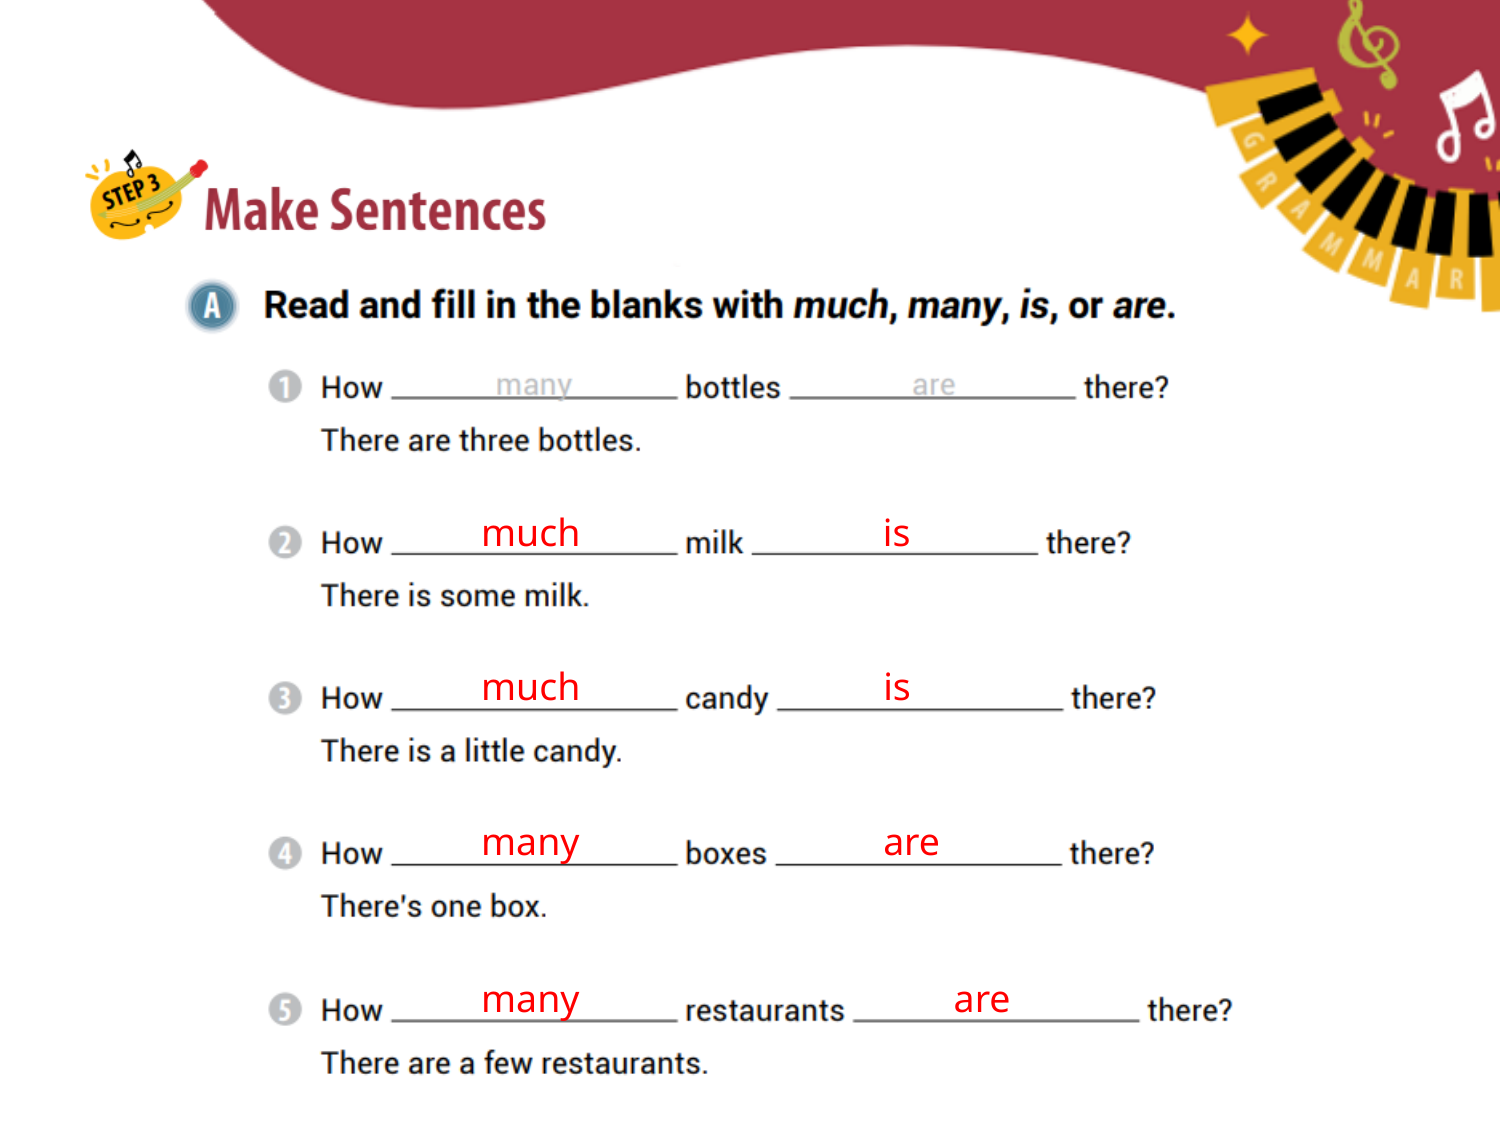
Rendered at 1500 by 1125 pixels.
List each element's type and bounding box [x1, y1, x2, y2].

picture [0, 0, 1500, 1125]
list [170, 266, 1282, 1106]
